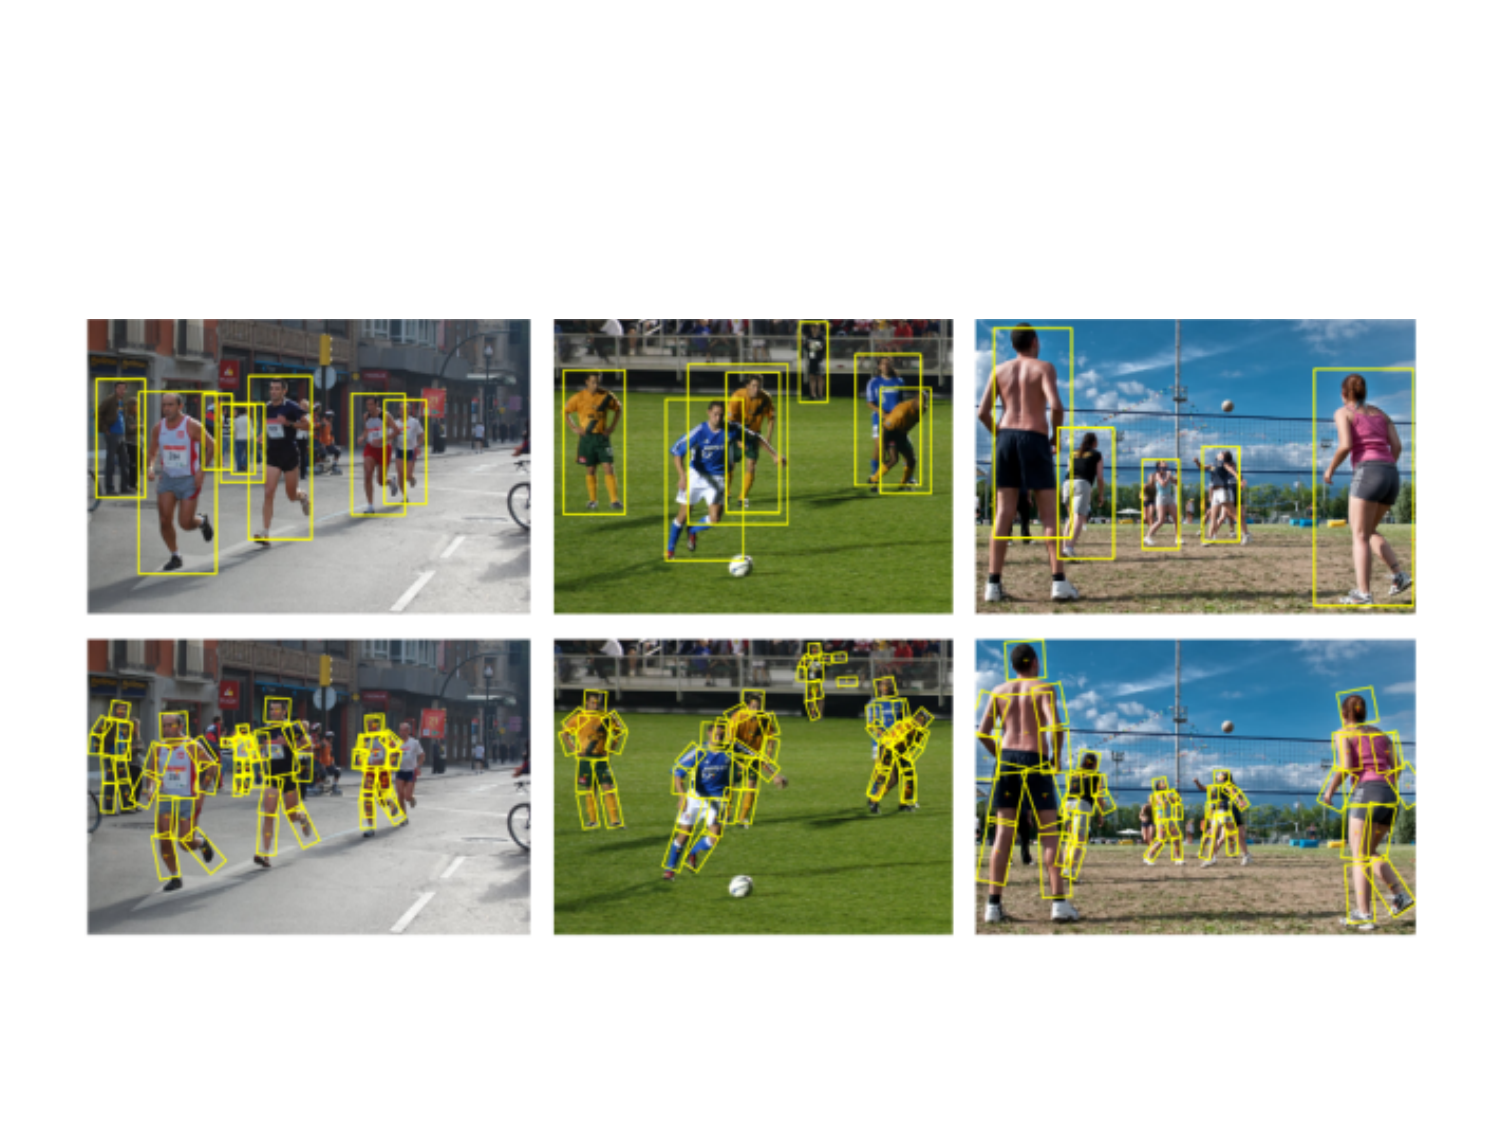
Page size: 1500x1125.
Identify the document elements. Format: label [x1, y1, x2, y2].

list [74, 262, 1426, 1006]
